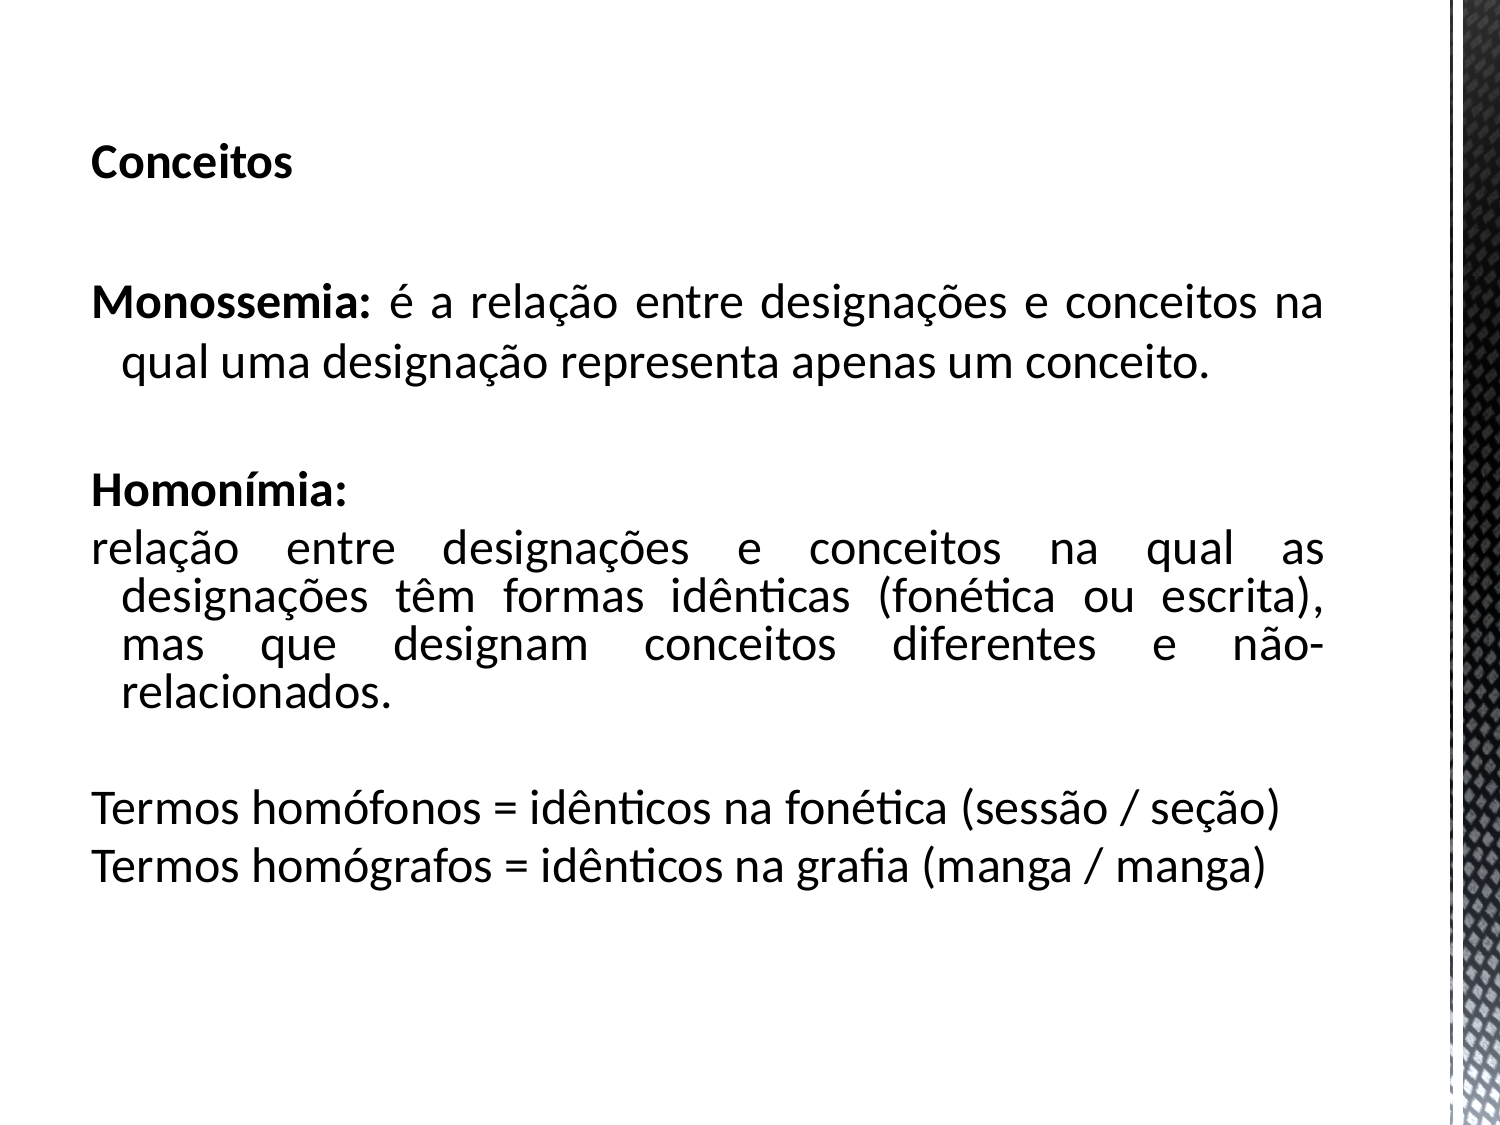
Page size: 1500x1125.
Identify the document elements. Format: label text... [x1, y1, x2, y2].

picture [1447, 0, 1500, 1125]
list Conceitos Monossemia: é a relação entre designações e conceitos na qual uma designação representa apenas um conceito. Homonímia: relação entre designações e conceitos na qual as designações têm formas idênticas (fonética ou escrita), mas que designam conceitos diferentes e não-relacionados. Termos homófonos = idênticos na fonética (sessão / seção) Termos homógrafos = idênticos na grafia (manga / manga) [76, 113, 1341, 1047]
